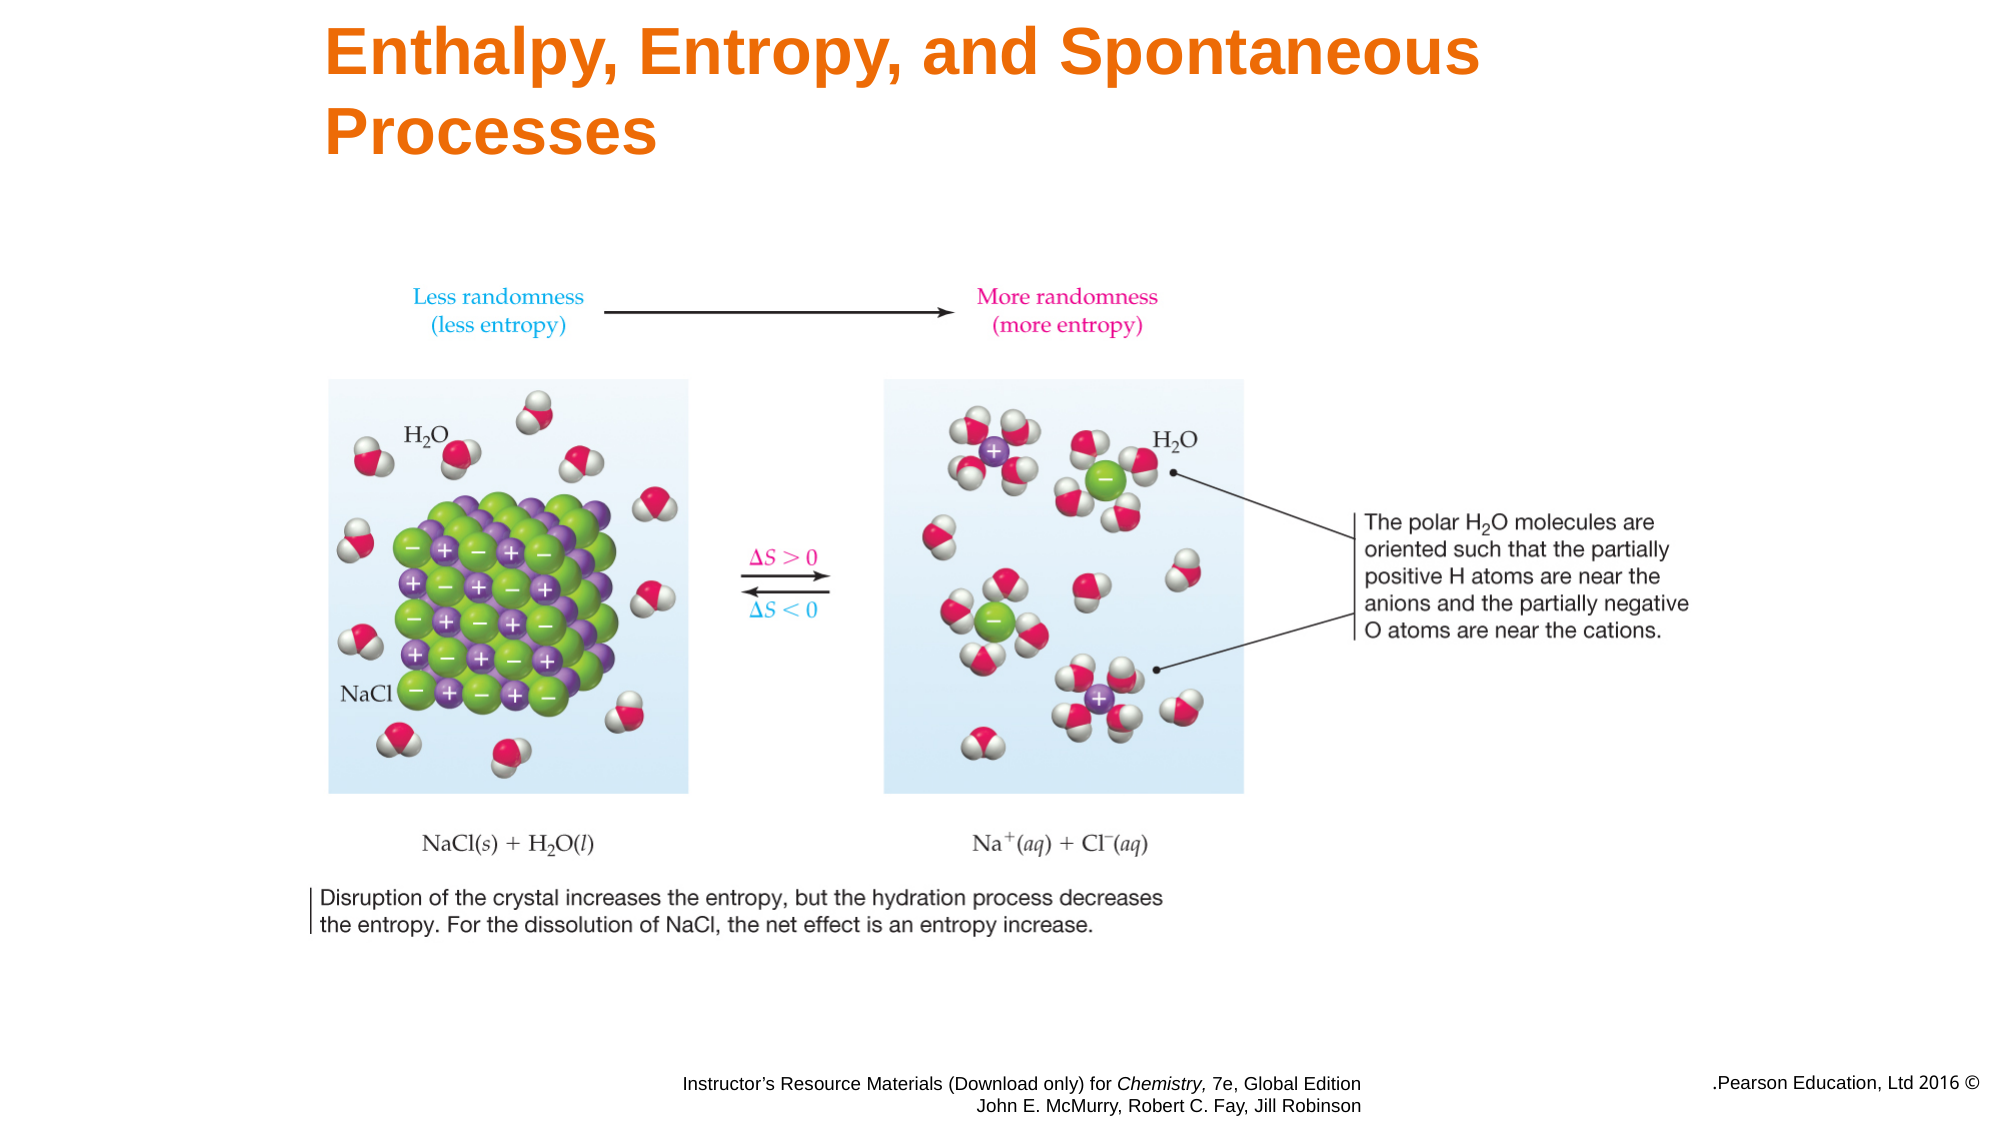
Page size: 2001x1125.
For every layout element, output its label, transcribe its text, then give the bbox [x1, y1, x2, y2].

picture [299, 276, 1701, 943]
title Enthalpy, Entropy, and Spontaneous Processes [249, 0, 1750, 203]
